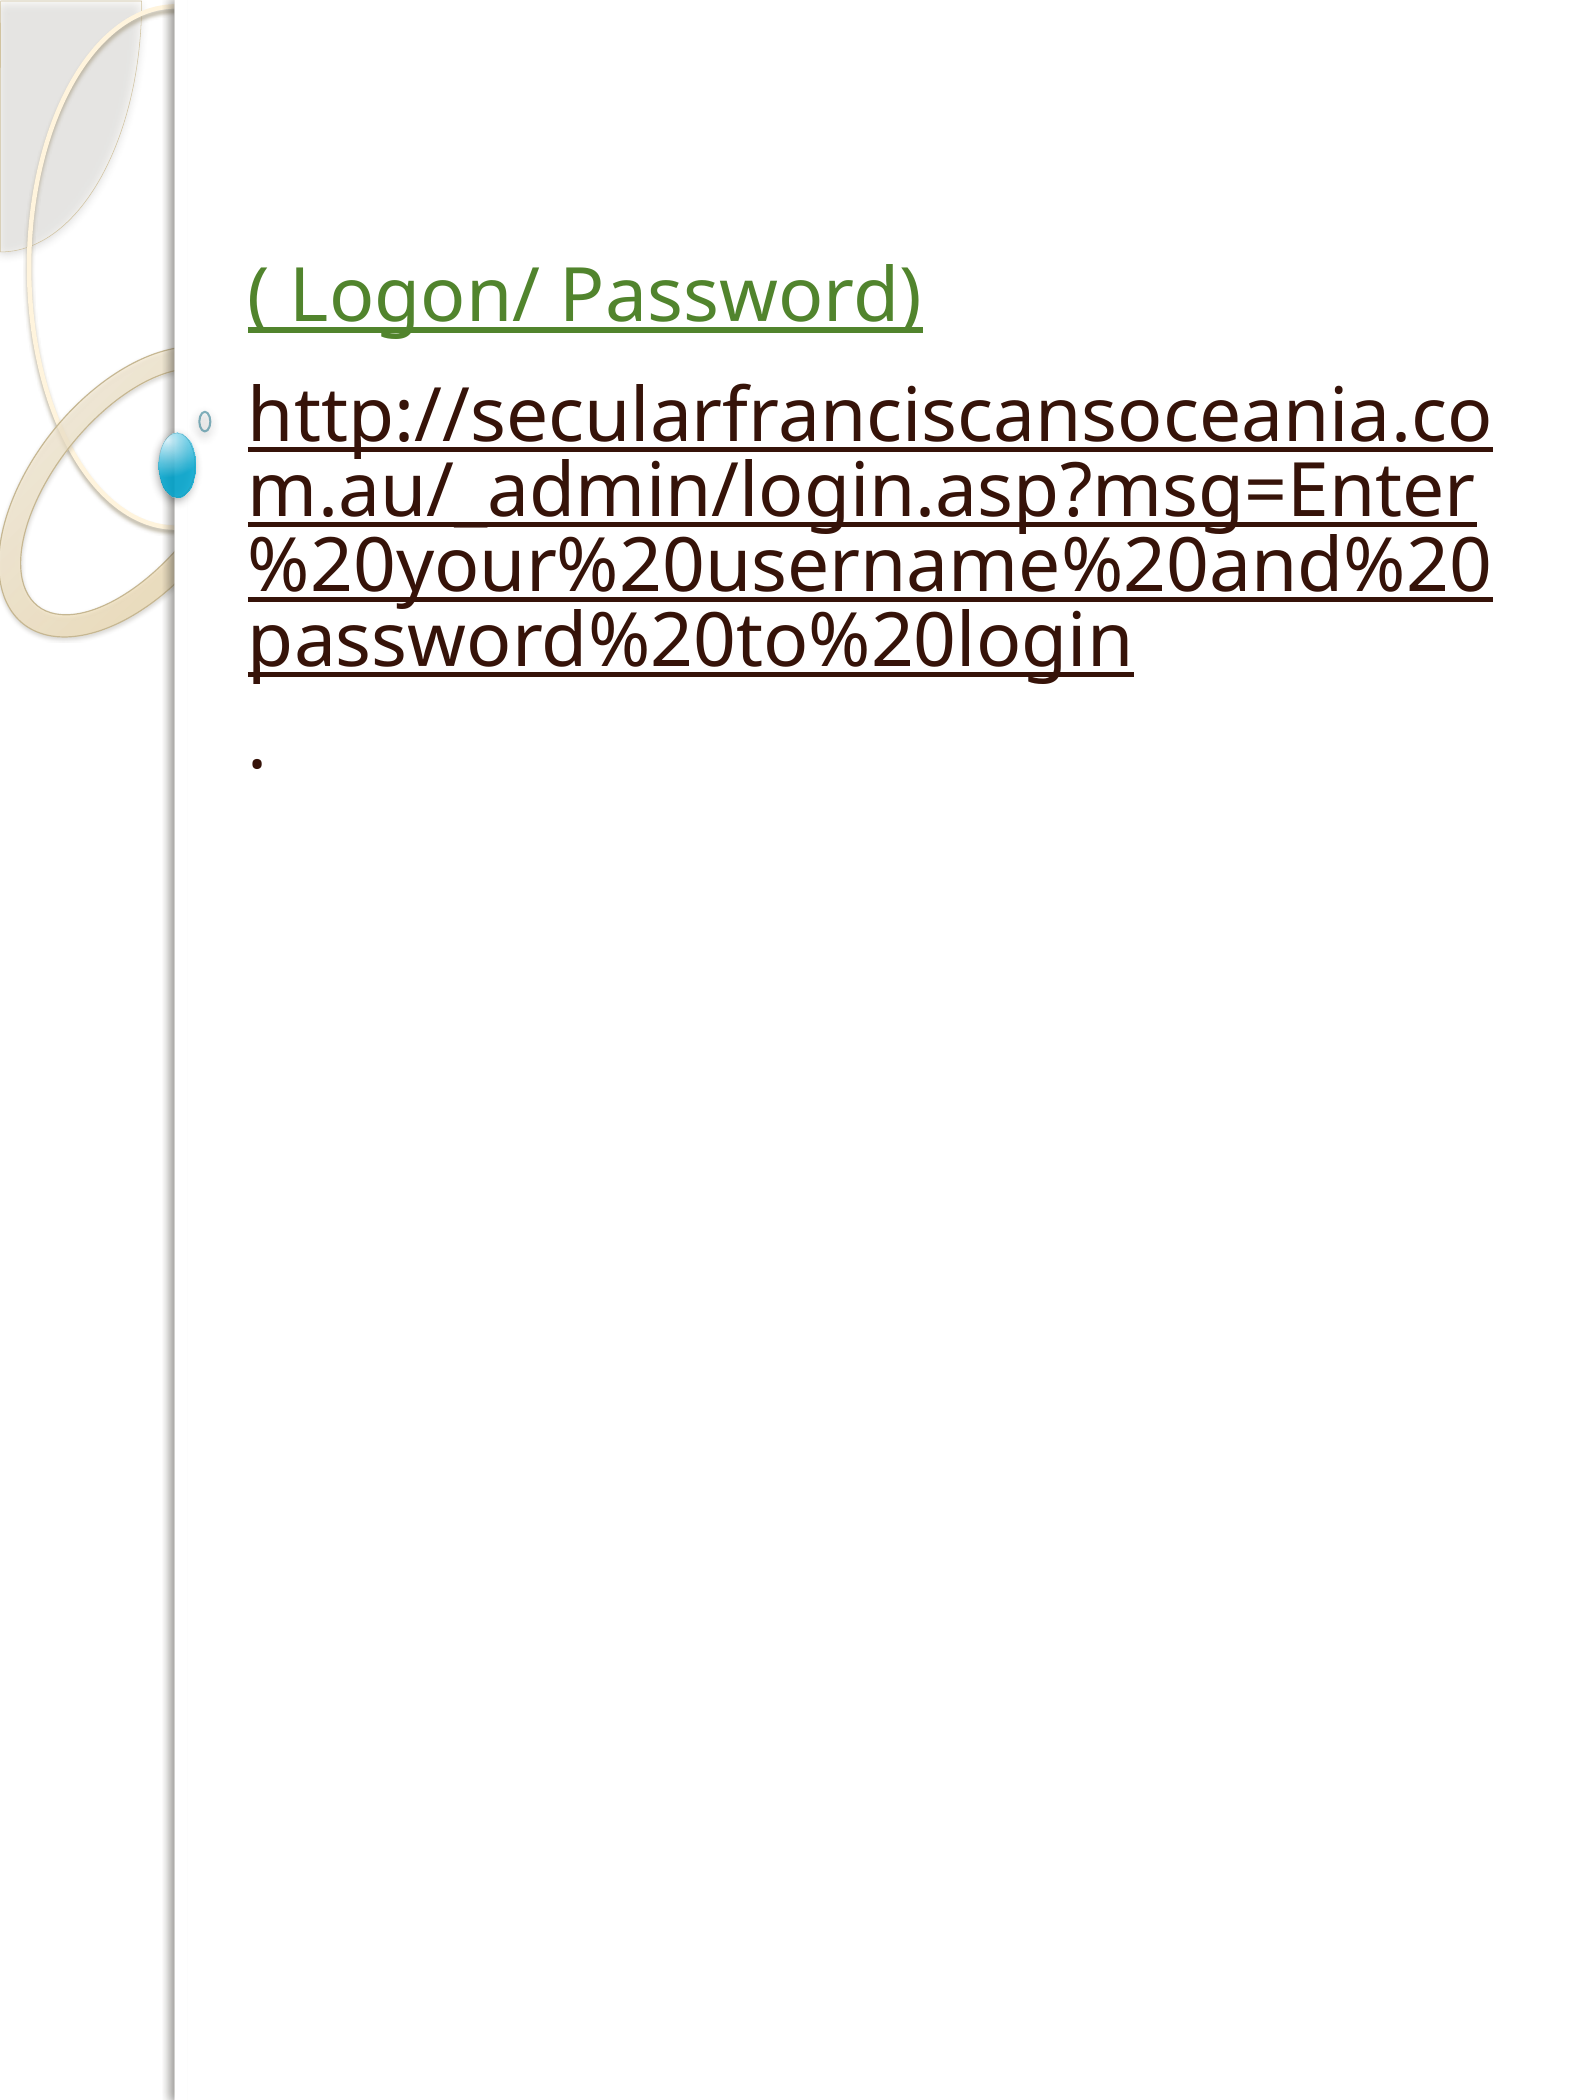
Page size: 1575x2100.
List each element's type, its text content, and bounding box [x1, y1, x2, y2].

subtitle ( Logon/ Password) http://secularfranciscansoceania.com.au/_admin/login.asp?msg=Enter%20your%20username%20and%20password%20to%20login. [220, 246, 1523, 1960]
